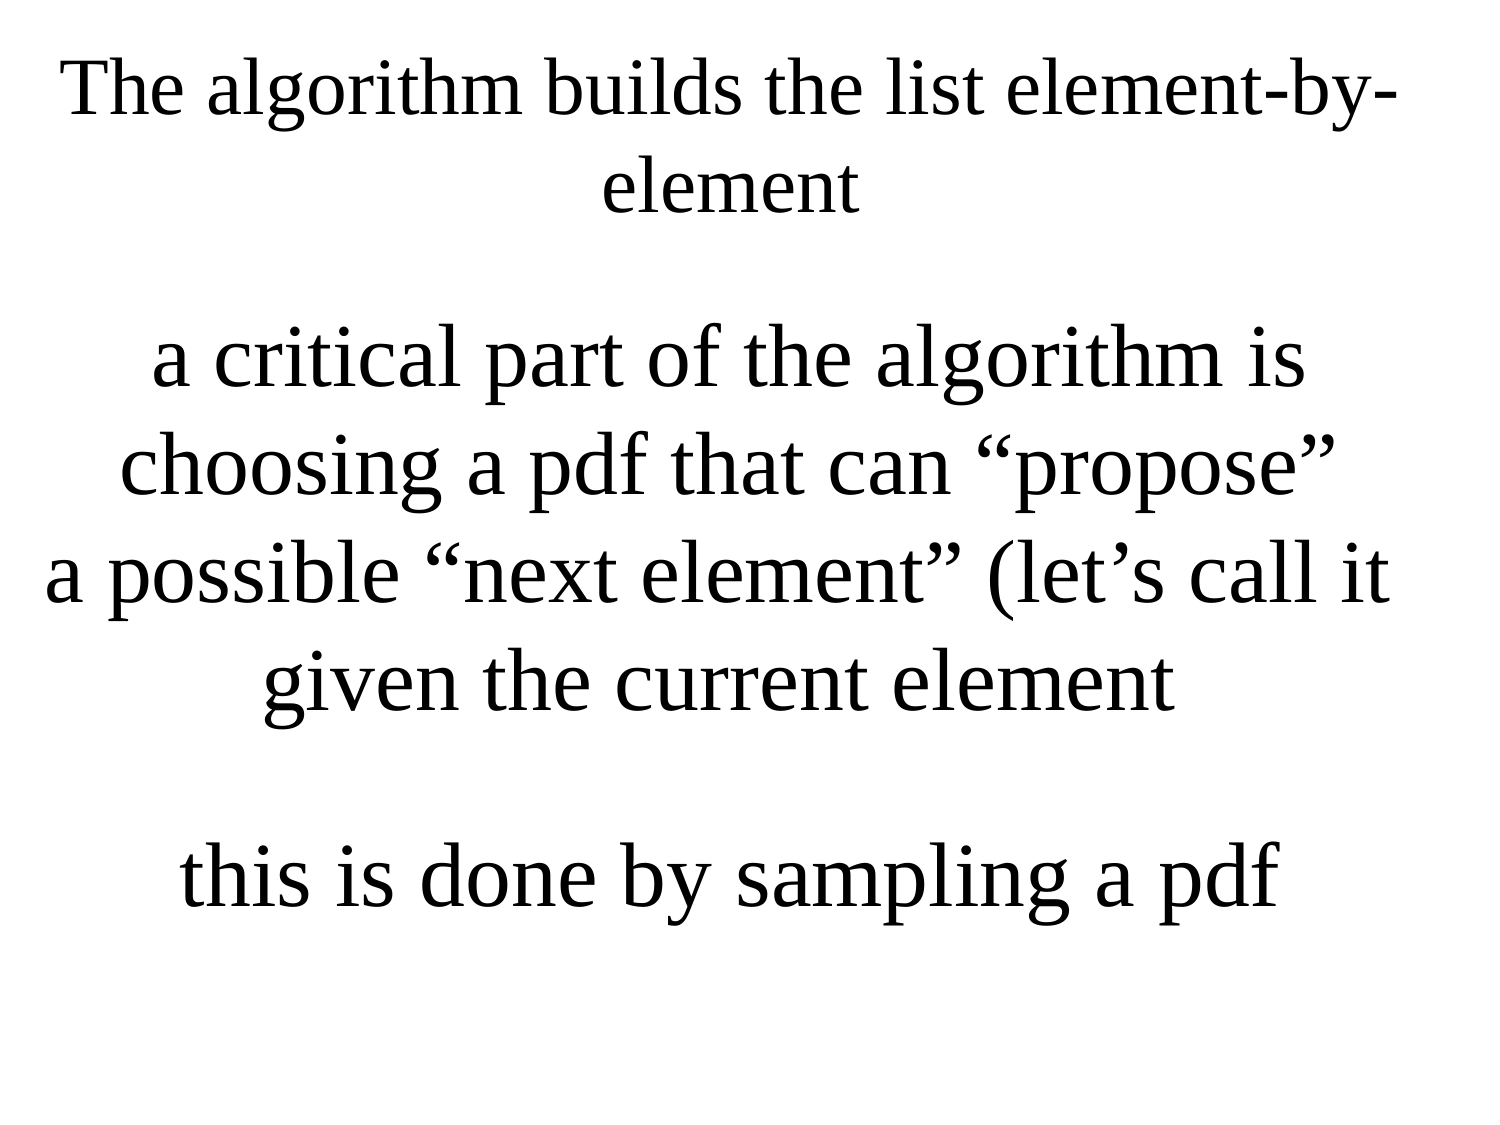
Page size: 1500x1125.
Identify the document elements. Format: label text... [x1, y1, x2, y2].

text_box The algorithm builds the list element-by-element [18, 24, 1444, 238]
